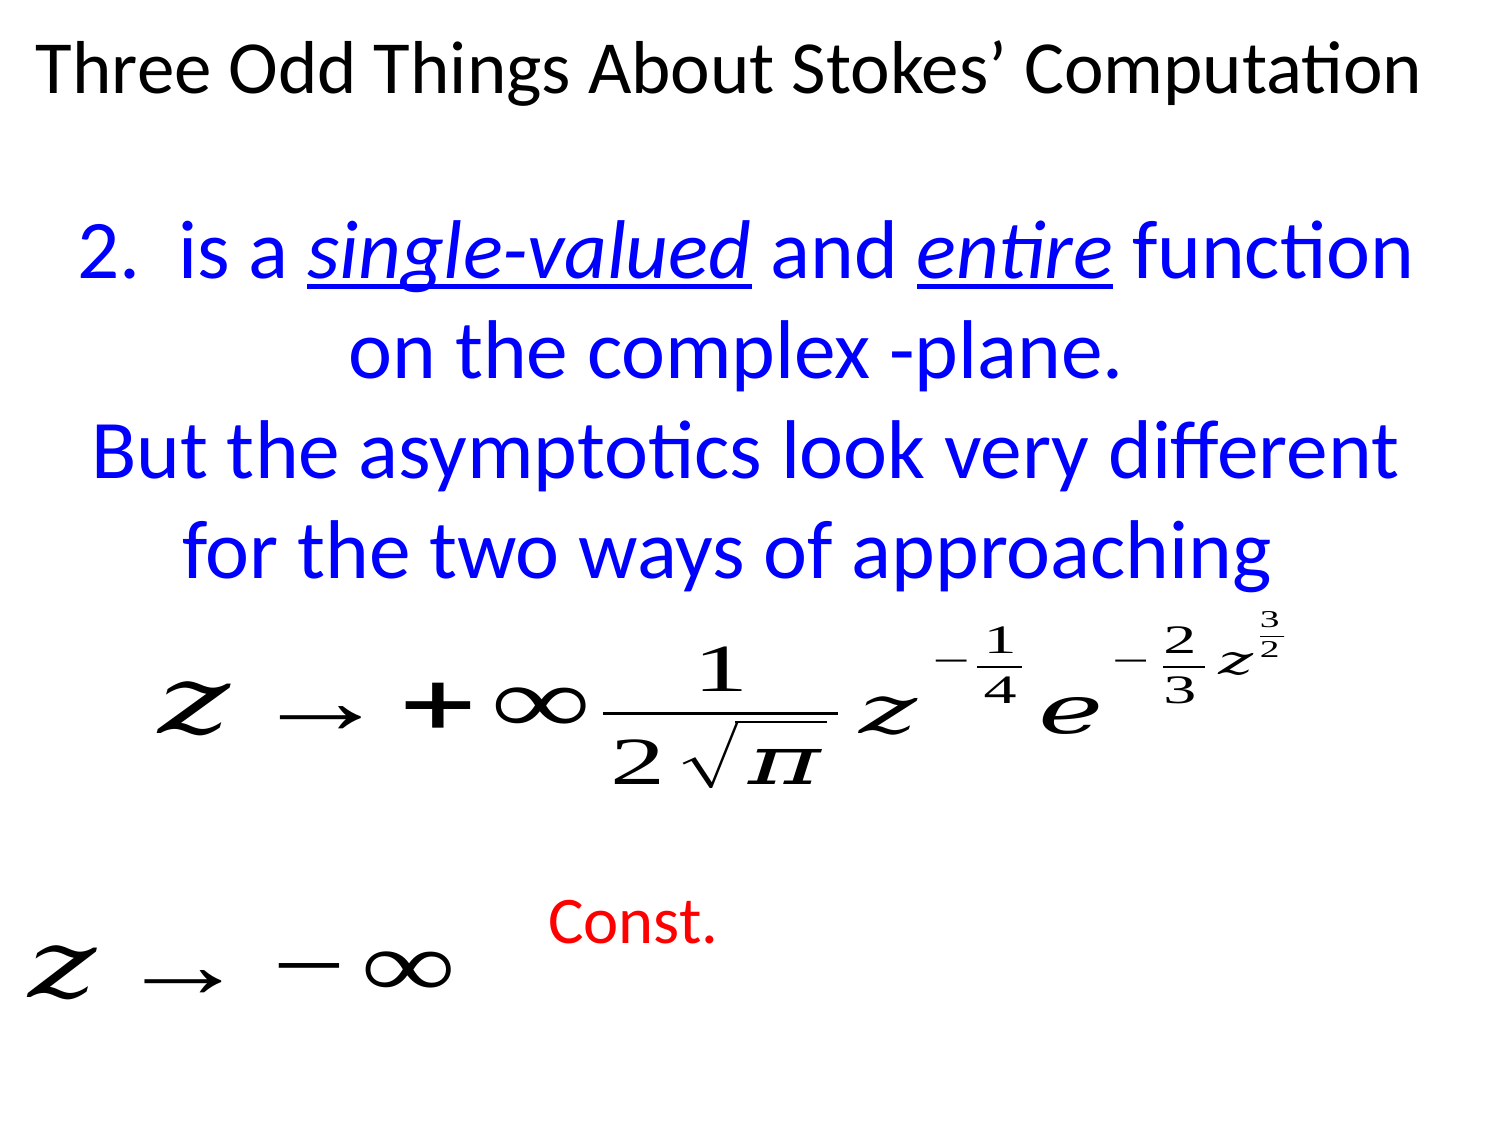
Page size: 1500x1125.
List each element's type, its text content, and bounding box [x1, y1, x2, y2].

text_box Three Odd Things About Stokes’ Computation [21, 10, 1471, 116]
